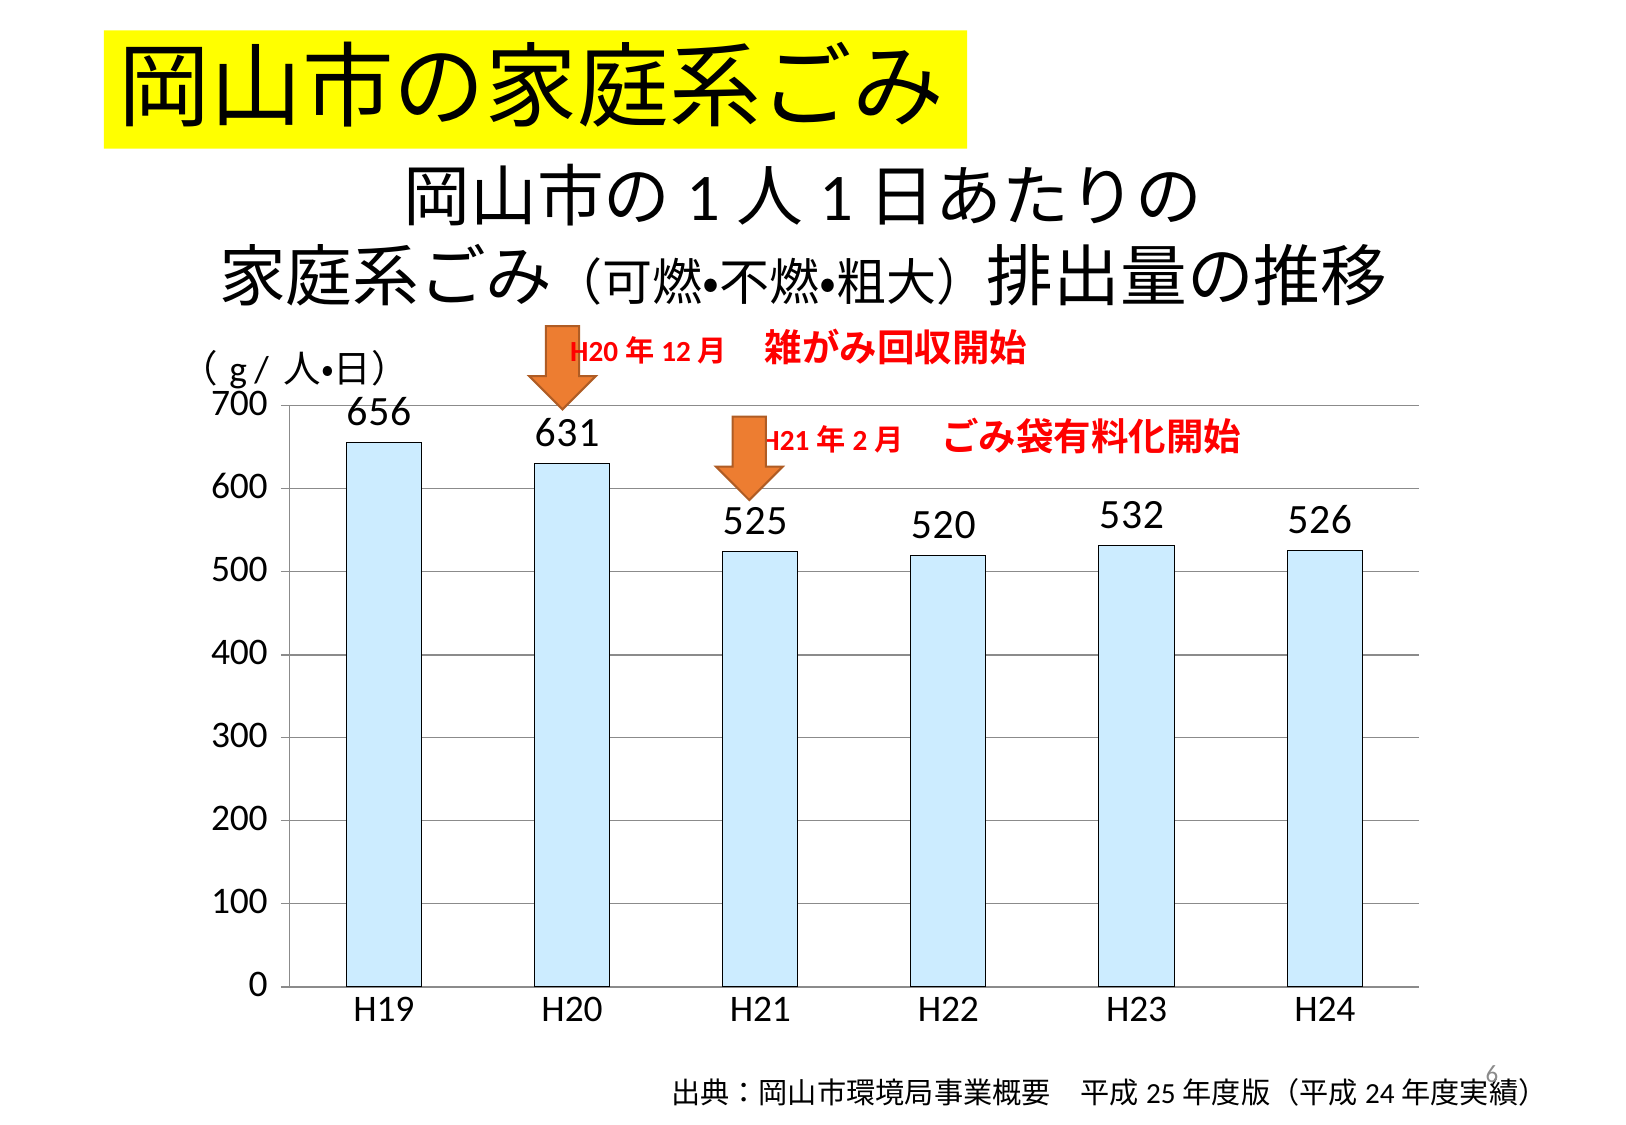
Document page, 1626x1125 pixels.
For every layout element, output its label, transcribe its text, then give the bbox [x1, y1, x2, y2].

text_box 岡山市の1人1日あたりの 家庭系ごみ（可燃・不燃・粗大）排出量の推移 [53, 146, 1554, 321]
slide_number 6 [1147, 1042, 1514, 1103]
text_box 出典：岡山市環境局事業概要 平成25年度版（平成24年度実績） [643, 1066, 1563, 1125]
title 岡山市の家庭系ごみ [103, 30, 968, 146]
chart [170, 303, 1459, 1063]
